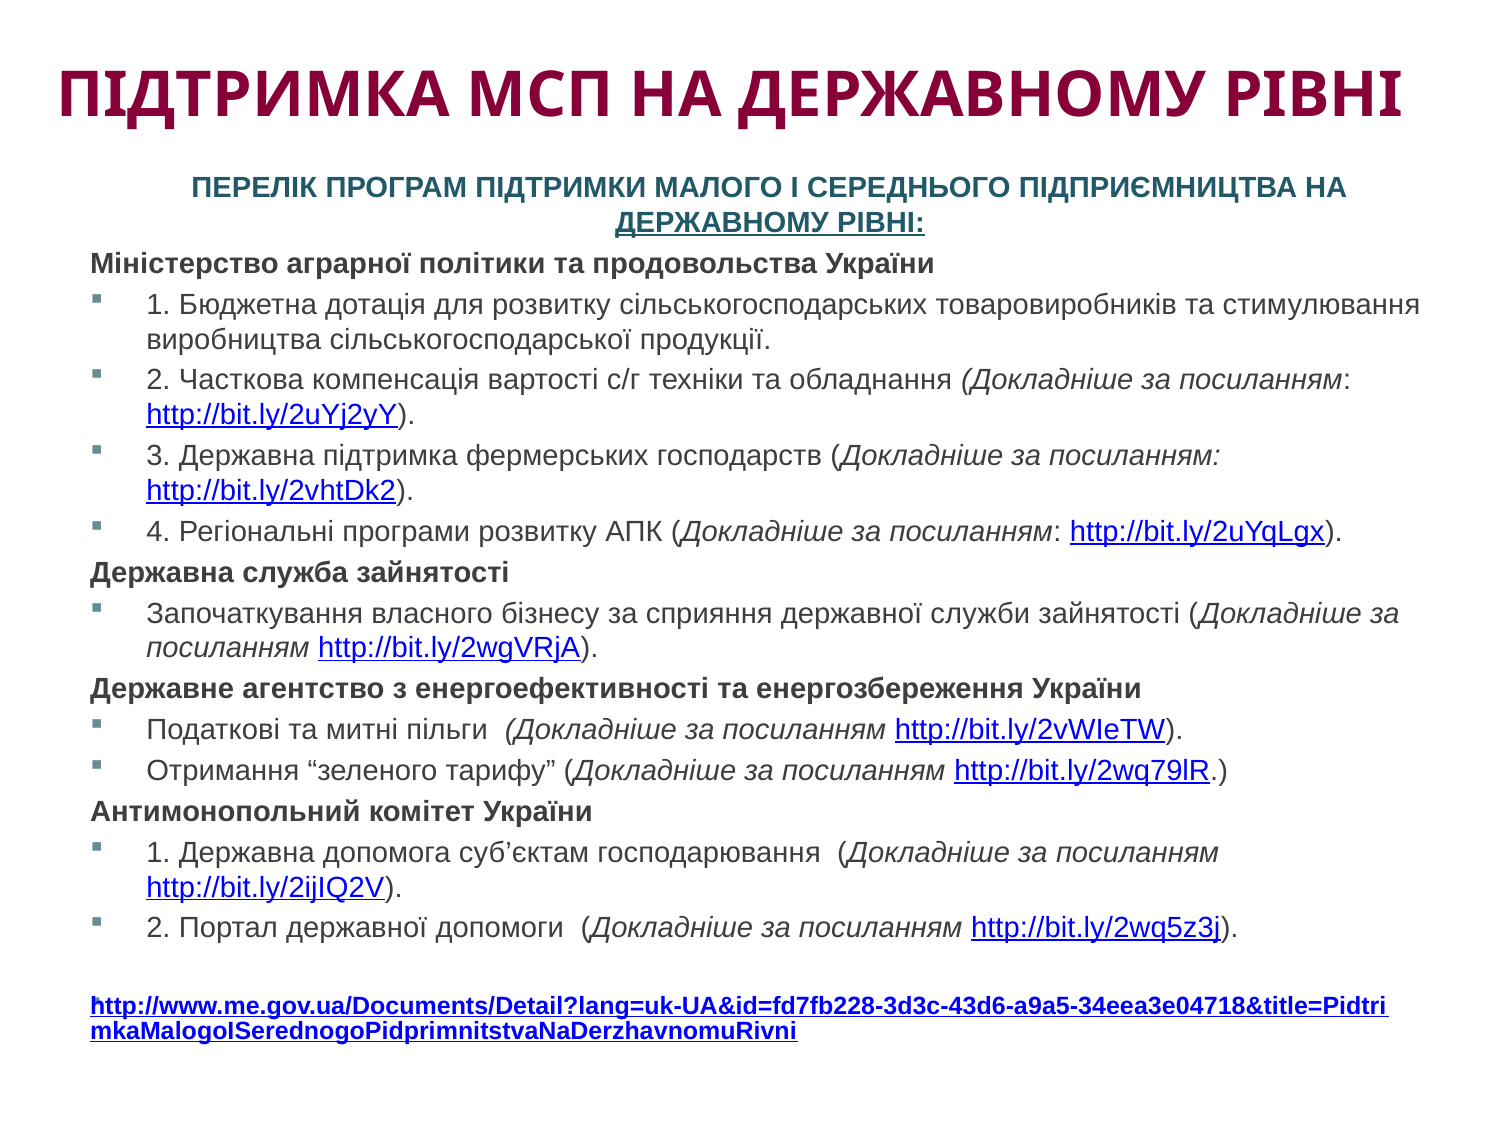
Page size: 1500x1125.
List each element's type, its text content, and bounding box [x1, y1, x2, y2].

title Підтримка МСП на державному рівні [34, 44, 1426, 138]
list ПЕРЕЛІК ПРОГРАМ ПІДТРИМКИ МАЛОГО І СЕРЕДНЬОГО ПІДПРИЄМНИЦТВА НА ДЕРЖАВНОМУ РІВНІ: Міністерство аграрної політики та продовольства України 1. Бюджетна дотація для розвитку сільськогосподарських товаровиробників та стимулювання виробництва сільськогосподарської продукції. 2. Часткова компенсація вартості с/г техніки та обладнання (Докладніше за посиланням: http://bit.ly/2uYj2yY). 3. Державна підтримка фермерських господарств (Докладніше за посиланням: http://bit.ly/2vhtDk2). 4. Регіональні програми розвитку АПК (Докладніше за посиланням: http://bit.ly/2uYqLgx). Державна служба зайнятості Започаткування власного бізнесу за сприяння державної служби зайнятості (Докладніше за посиланням http://bit.ly/2wgVRjA). Державне агентство з енергоефективності та енергозбереження України Податкові та митні пільги (Докладніше за посиланням http://bit.ly/2vWIeTW). Отримання “зеленого тарифу” (Докладніше за посиланням http://bit.ly/2wq79lR.) Антимонопольний комітет України 1. Державна допомога суб’єктам господарювання (Докладніше за посиланням http://bit.ly/2ijIQ2V). 2. Портал державної допомоги (Докладніше за посиланням http://bit.ly/2wq5z3j). http://www.me.gov.ua/Documents/Detail?lang=uk-UA&id=fd7fb228-3d3c-43d6-a9a5-34eea3e04718&title=PidtrimkaMalogoISerednogoPidprimnitstvaNaDerzhavnomuRivni [74, 160, 1466, 960]
